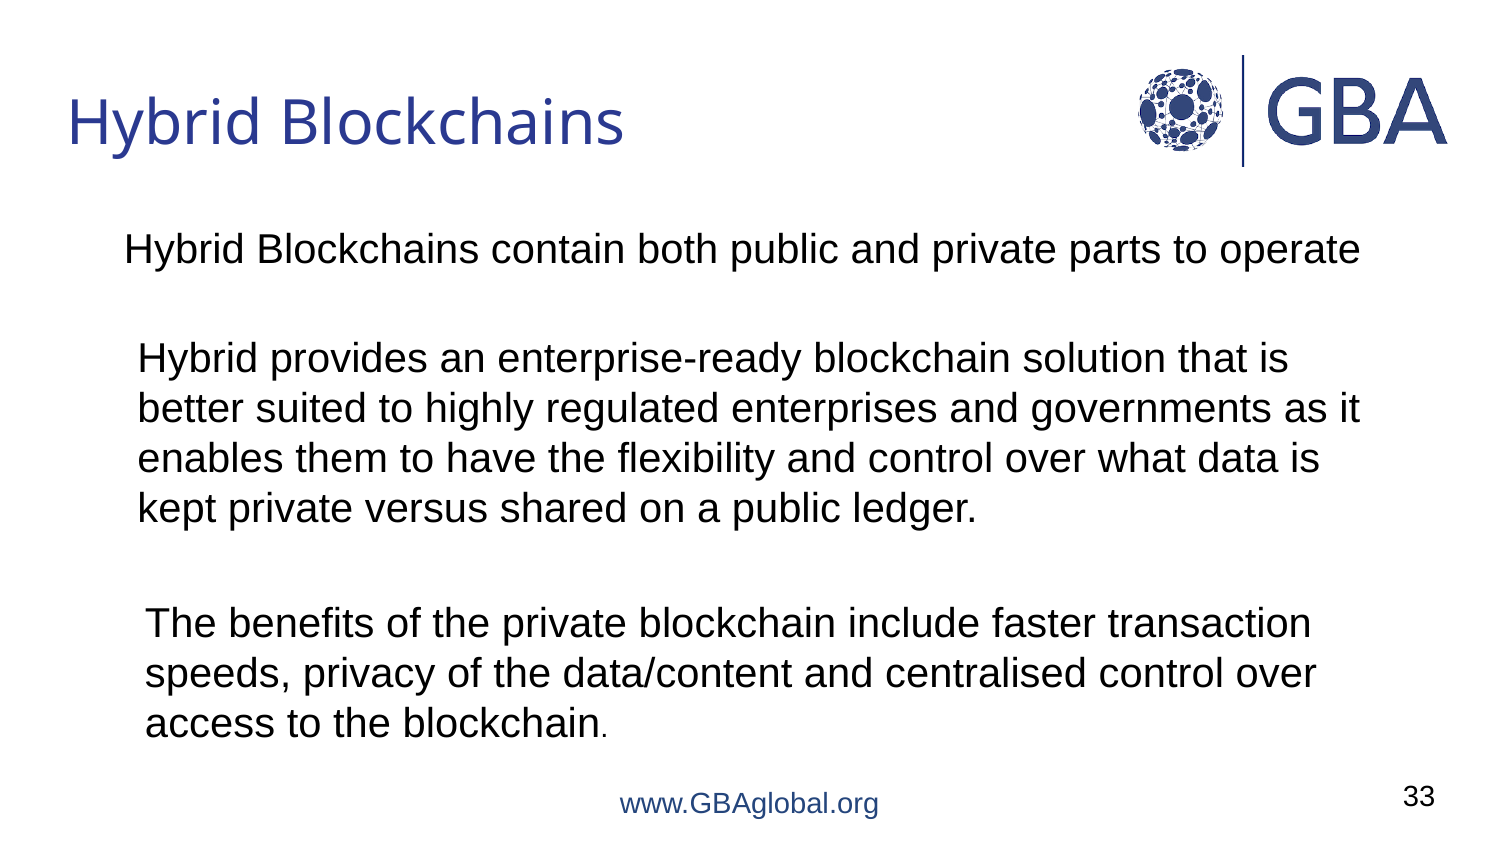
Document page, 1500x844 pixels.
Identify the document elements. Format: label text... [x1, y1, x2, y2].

text_box Hybrid provides an enterprise-ready blockchain solution that is better suited to highly regulated enterprises and governments as it enables them to have the flexibility and control over what data is kept private versus shared on a public ledger. [122, 323, 1377, 589]
text_box The benefits of the private blockchain include faster transaction speeds, privacy of the data/content and centralised control over access to the blockchain. [130, 587, 1366, 753]
title Hybrid Blockchains [51, 67, 1131, 167]
text_box Hybrid Blockchains contain both public and private parts to operate [109, 214, 1465, 415]
text_box [79, 201, 1439, 253]
slide_number 33 [1387, 762, 1478, 828]
picture [1135, 55, 1449, 167]
